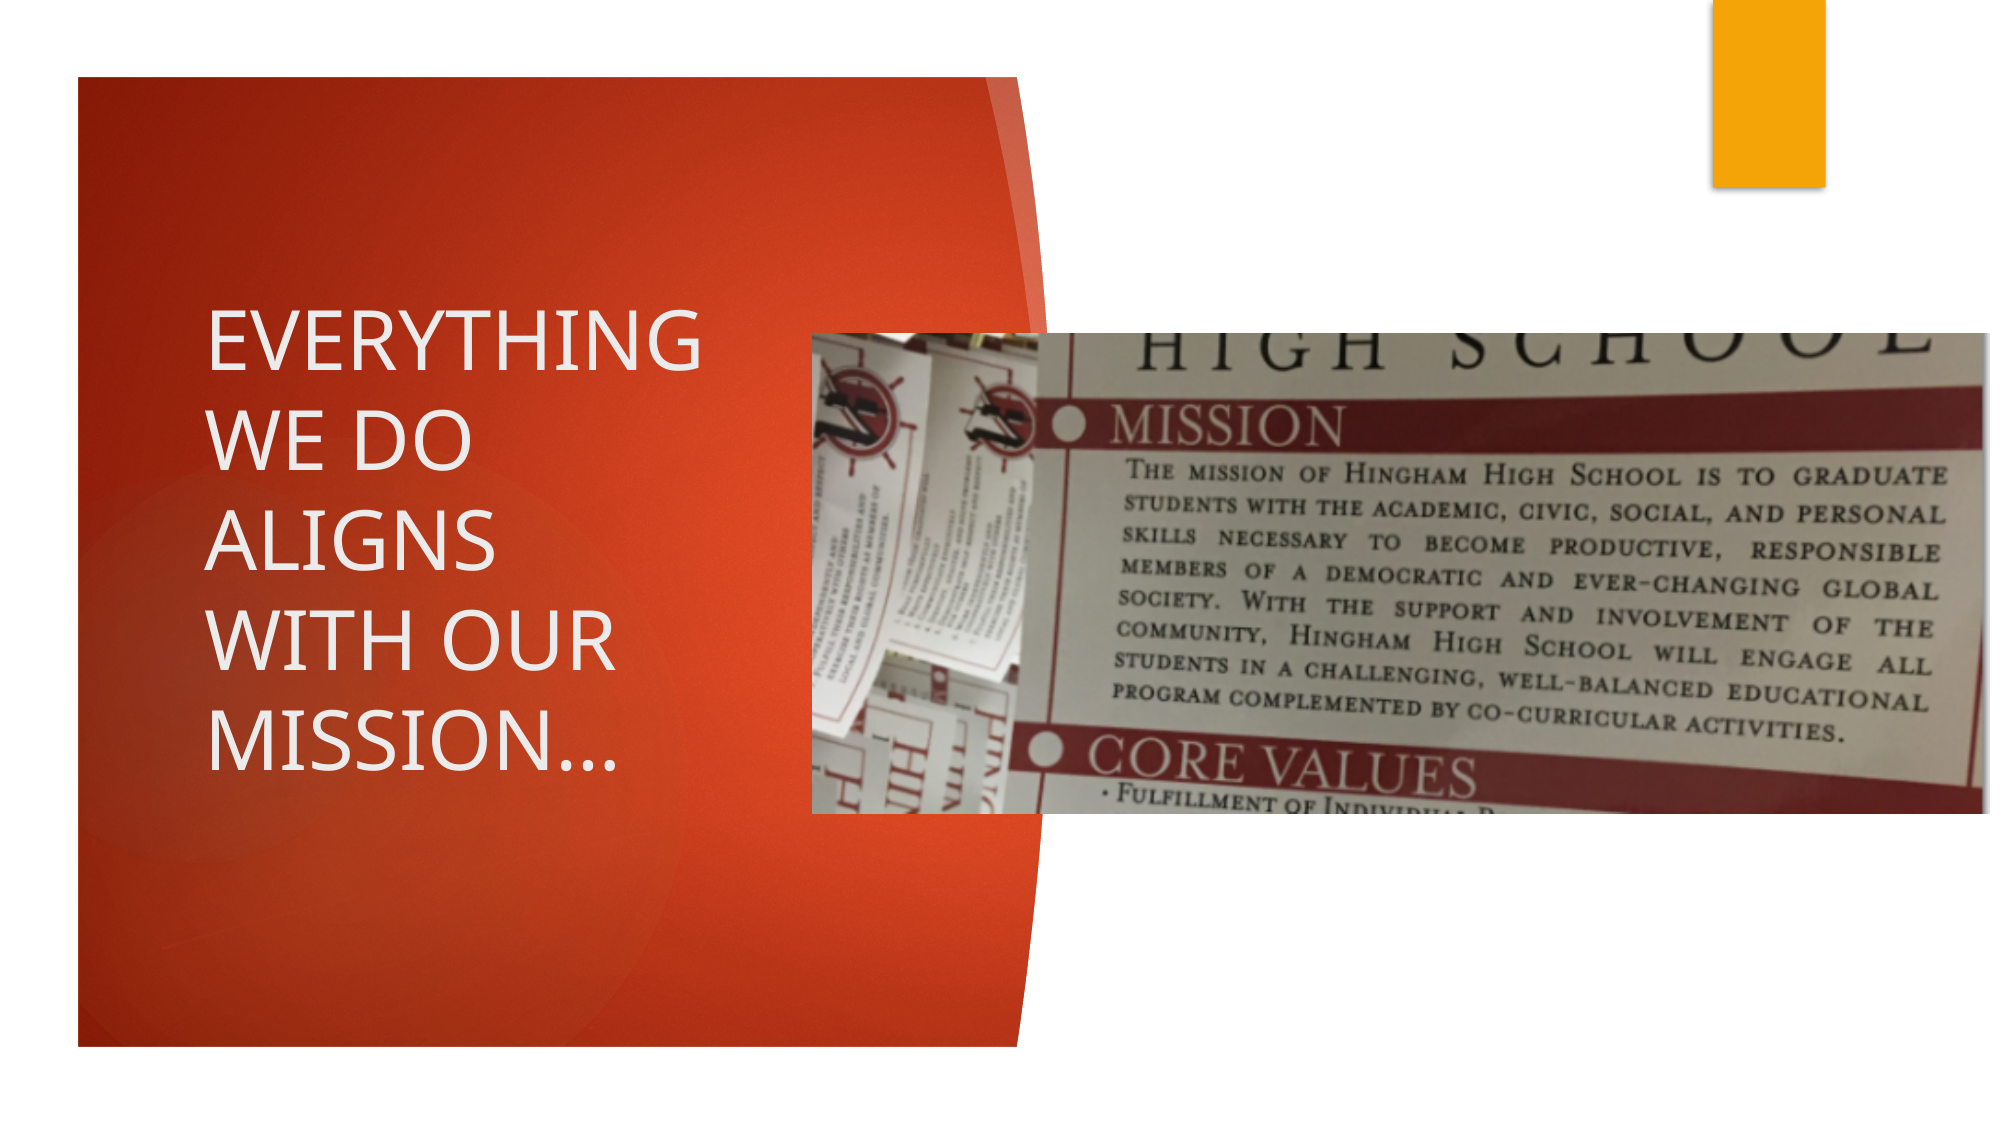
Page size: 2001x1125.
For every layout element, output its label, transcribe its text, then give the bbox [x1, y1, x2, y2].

picture [812, 333, 1990, 815]
title EVERYTHING WE DO ALIGNS WITH OUR MISSION… [189, 260, 904, 814]
